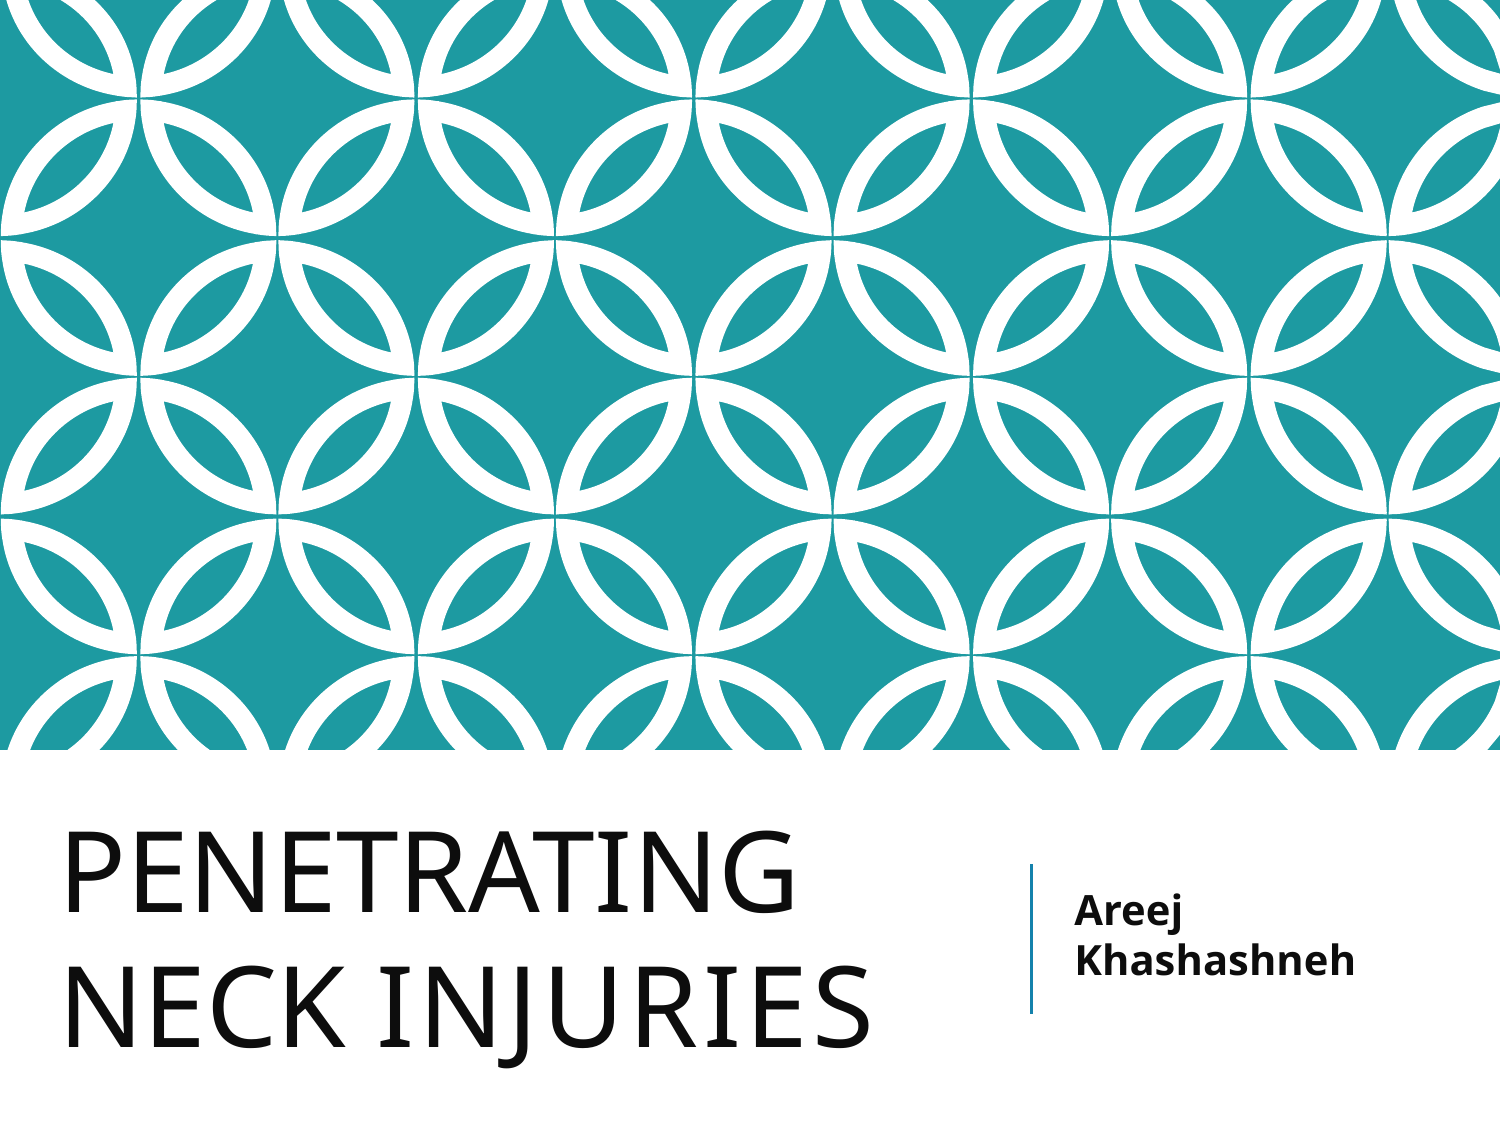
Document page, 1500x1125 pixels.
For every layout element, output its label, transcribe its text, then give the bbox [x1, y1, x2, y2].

title Penetrating neck injuries [56, 797, 1013, 1070]
list Areej Khashashneh [1059, 813, 1454, 1054]
